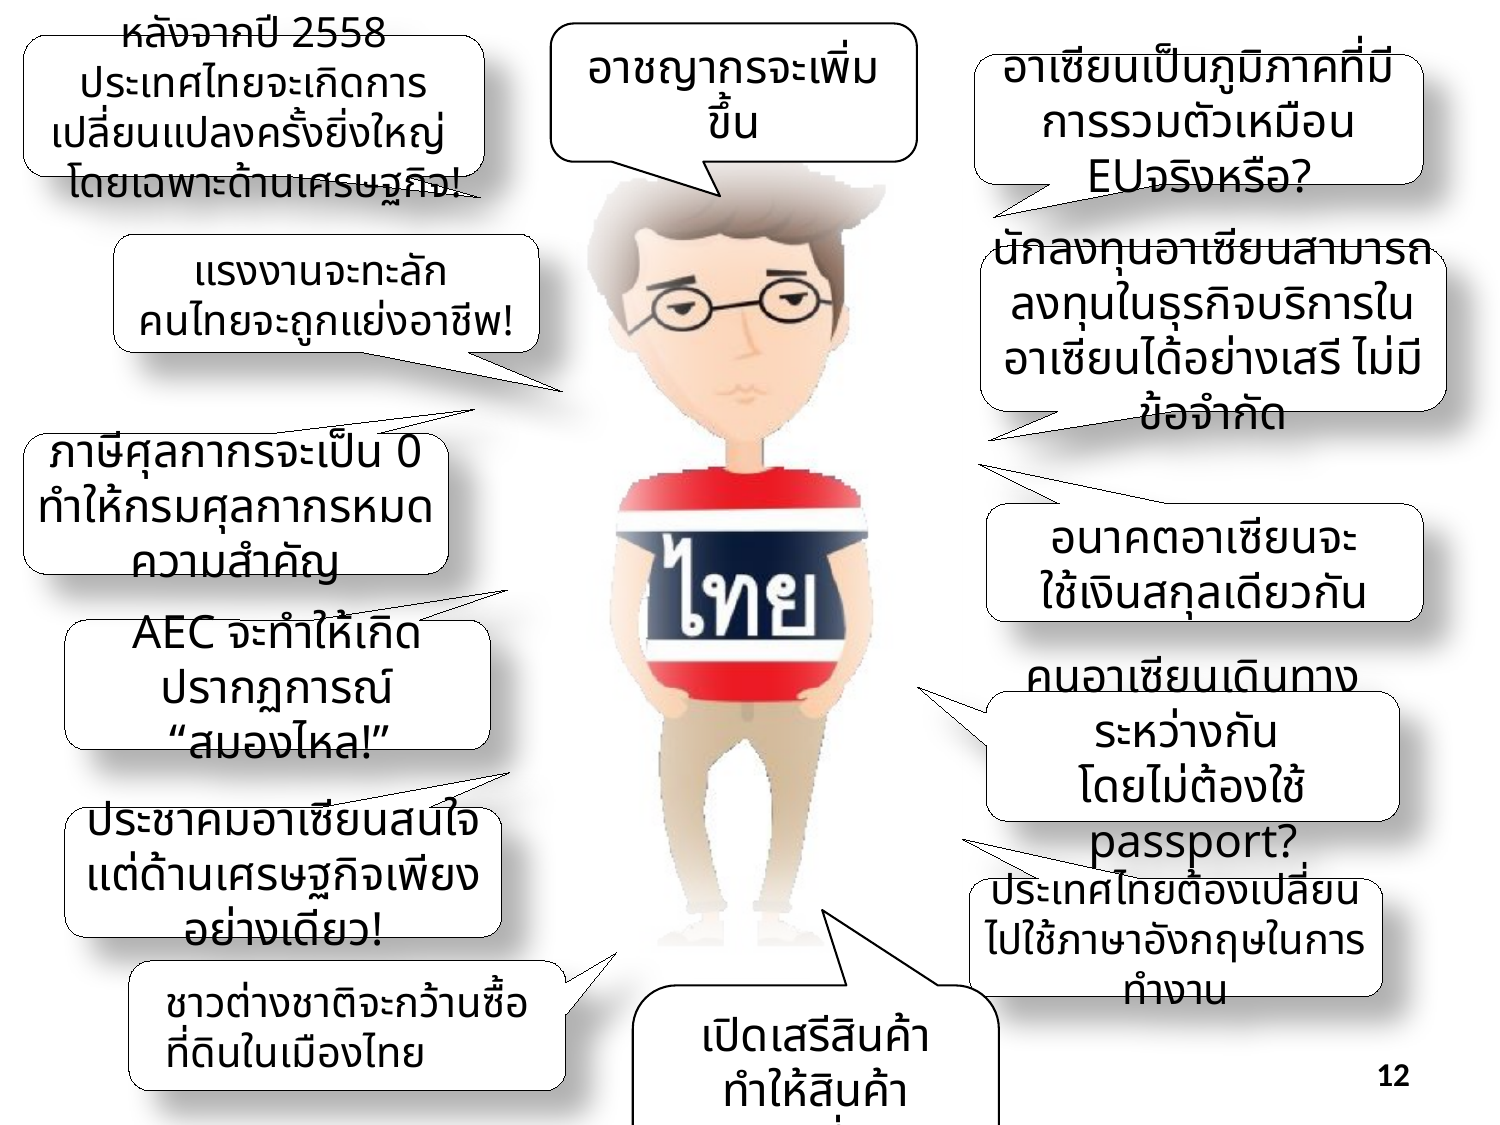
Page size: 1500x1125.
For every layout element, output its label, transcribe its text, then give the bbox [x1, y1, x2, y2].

slide_number 12 [1074, 1042, 1425, 1103]
text_box ประเทศไทยต้องเปลี่ยนไปใช้ภาษาอังกฤษในการทำงาน [966, 839, 1383, 997]
text_box อาชญากรจะเพิ่มขึ้น [548, 21, 919, 115]
text_box อนาคตอาเซียนจะ ใช้เงินสกุลเดียวกัน [978, 464, 1424, 622]
text_box AEC จะทำให้เกิดปรากฏการณ์ “สมองไหล!” [64, 618, 491, 750]
text_box คนอาเซียนเดินทางระหว่างกัน โดยไม่ต้องใช้ passport? [966, 691, 1400, 822]
text_box เปิดเสรีสินค้าทำให้สินค้าคุณภาพต่ำทะลักไทย [630, 984, 1002, 1125]
text_box ชาวต่างชาติจะกว้านซื้อที่ดินในเมืองไทย [128, 960, 588, 1091]
text_box แรงงานจะทะลัก คนไทยจะถูกแย่งอาชีพ! [113, 234, 533, 386]
text_box นักลงทุนอาเซียนสามารถลงทุนในธุรกิจบริการในอาเซียนได้อย่างเสรี ไม่มีข้อจำกัด [980, 245, 1447, 441]
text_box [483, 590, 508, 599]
text_box ภาษีศุลกากรจะเป็น 0 ทำให้กรมศุลกากรหมดความสำคัญ [23, 409, 475, 575]
picture [538, 116, 963, 979]
text_box หลังจากปี 2558 ประเทศไทยจะเกิดการเปลี่ยนแปลงครั้งยิ่งใหญ่ โดยเฉพาะด้านเศรษฐกิจ! [23, 35, 485, 198]
text_box ประชาคมอาเซียนสนใจแต่ด้านเศรษฐกิจเพียงอย่างเดียว! [64, 772, 510, 938]
text_box อาเซียนเป็นภูมิภาคที่มีการรวมตัวเหมือน EUจริงหรือ? [974, 54, 1424, 218]
